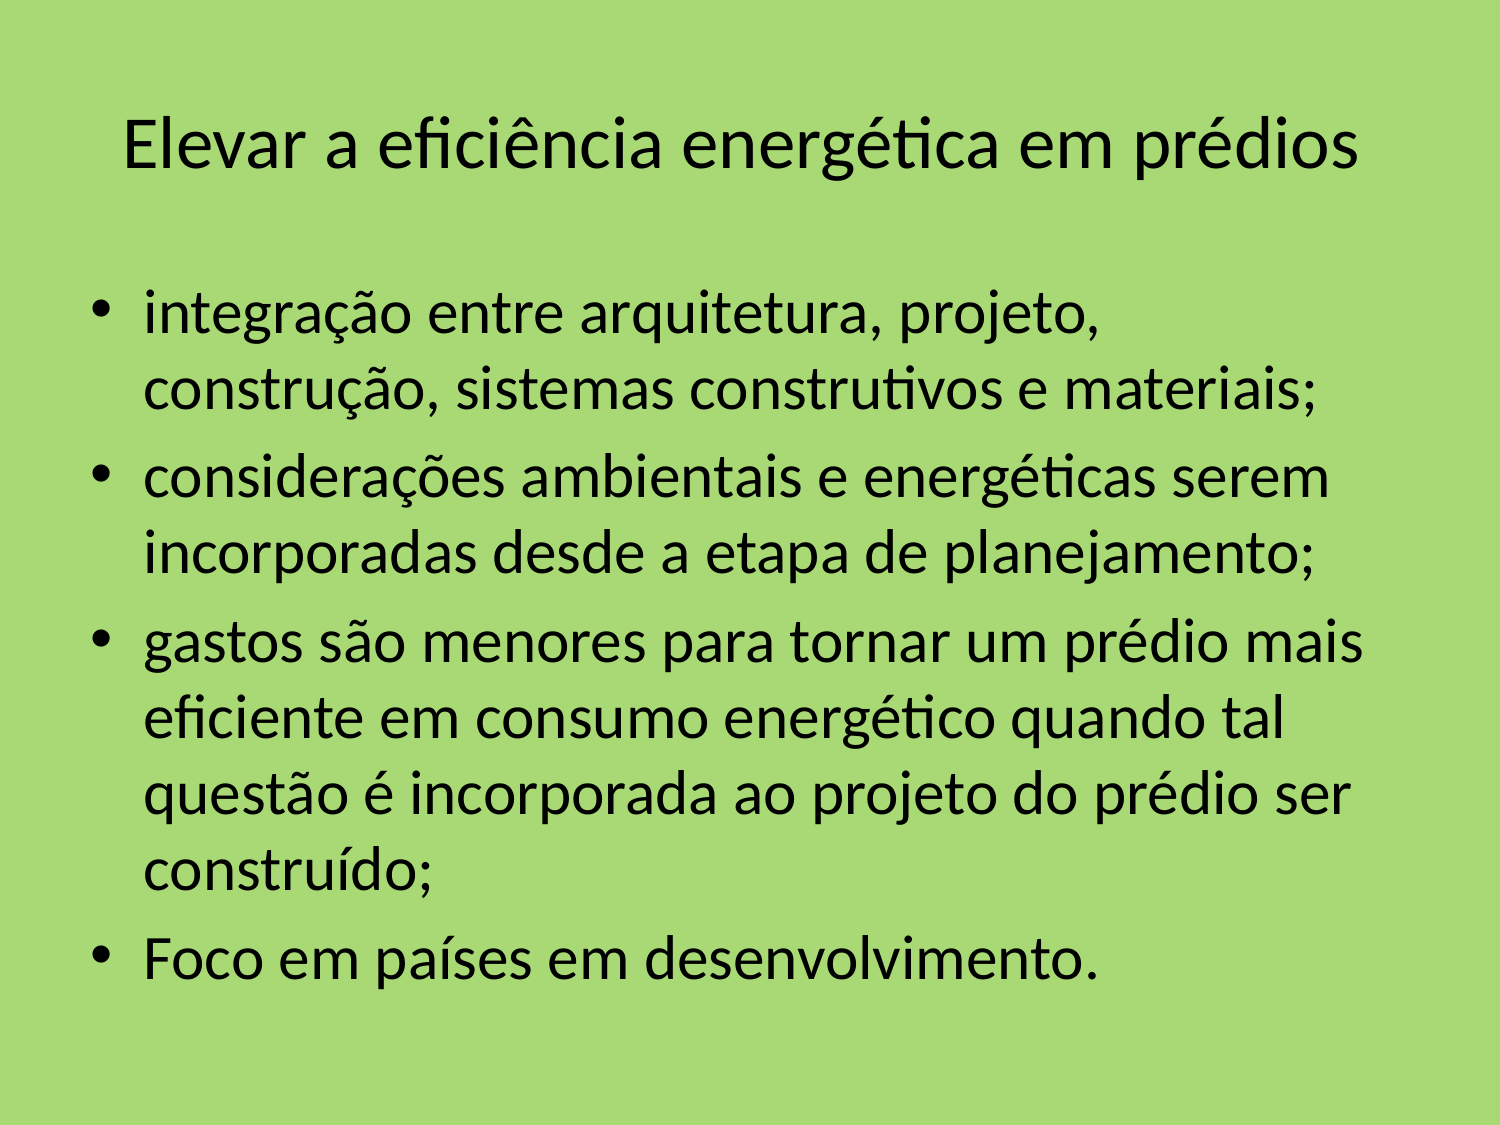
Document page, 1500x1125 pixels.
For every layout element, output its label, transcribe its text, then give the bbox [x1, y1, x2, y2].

list integração entre arquitetura, projeto, construção, sistemas construtivos e materiais; considerações ambientais e energéticas serem incorporadas desde a etapa de planejamento; gastos são menores para tornar um prédio mais eficiente em consumo energético quando tal questão é incorporada ao projeto do prédio ser construído; Foco em países em desenvolvimento. [74, 262, 1426, 1006]
title Elevar a eficiência energética em prédios [74, 44, 1426, 233]
